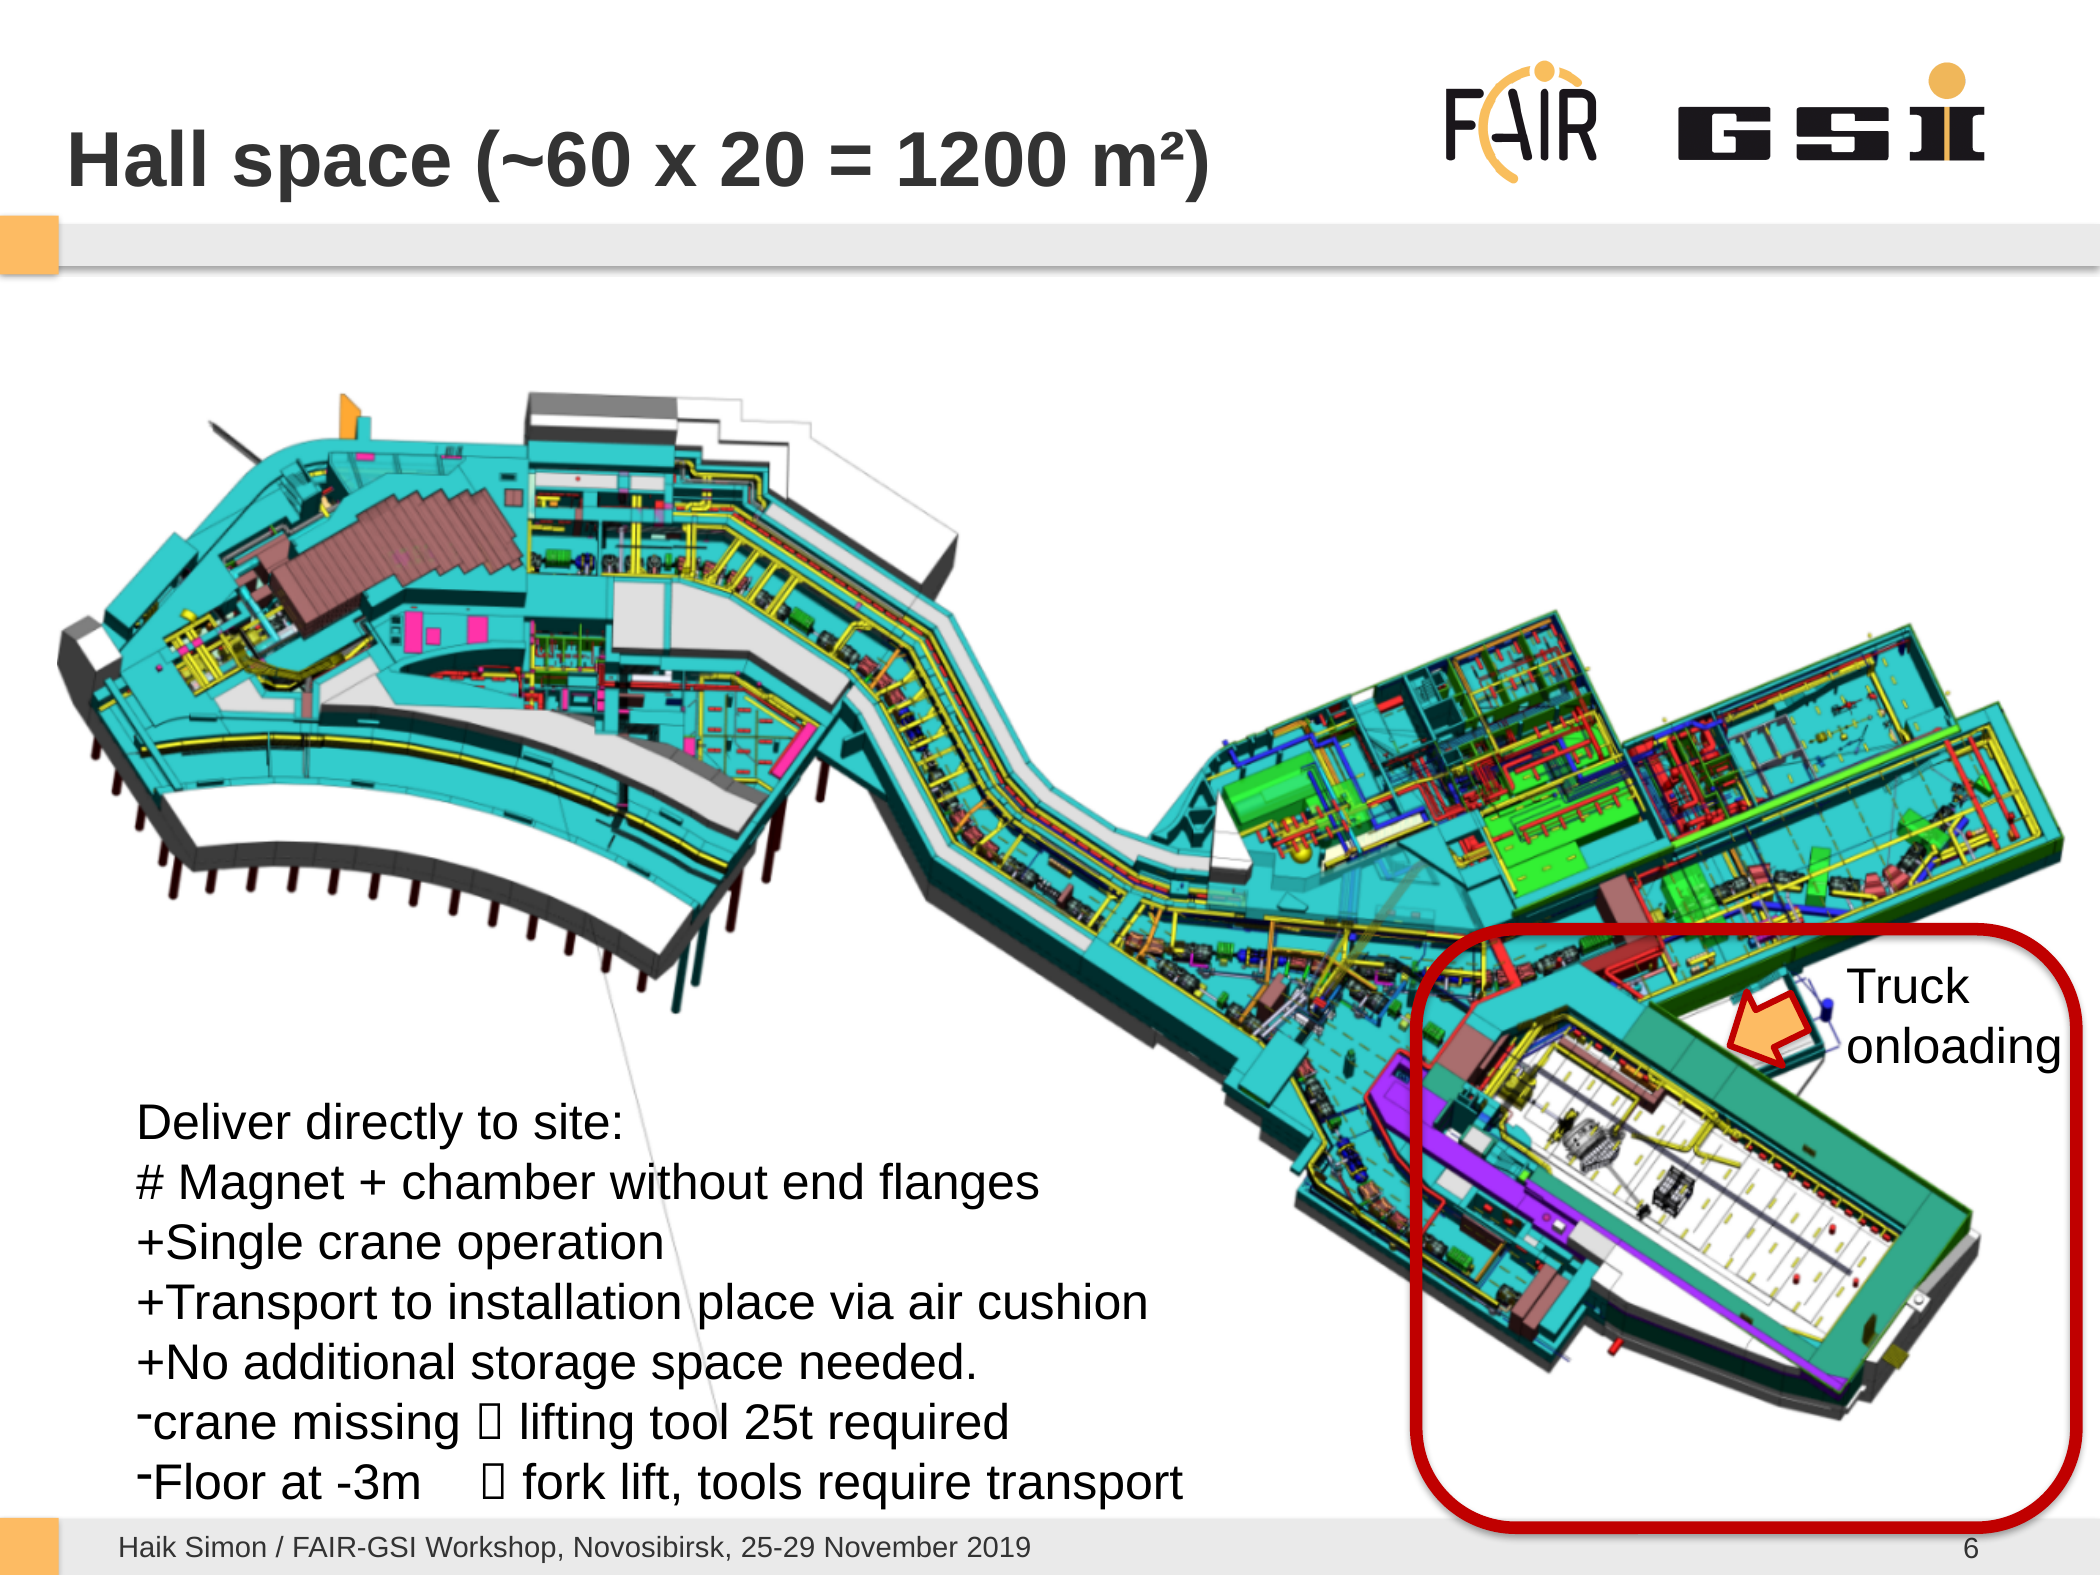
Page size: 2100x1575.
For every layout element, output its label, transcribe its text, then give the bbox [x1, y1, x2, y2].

title Hall space (~60 x 20 = 1200 m²) [45, 31, 1395, 213]
footer Haik Simon / FAIR-GSI Workshop, Novosibirsk, 25-29 November 2019 [97, 1504, 1631, 1575]
text_box Deliver directly to site: # Magnet + chamber without end flanges +Single crane operation +Transport to installation place via air cushion +No additional storage space needed. crane missing  lifting tool 25t required Floor at -3m  fork lift, tools require transport [120, 1446, 1200, 1518]
picture [1676, 59, 1986, 163]
slide_number 6 [1829, 1532, 2001, 1575]
picture [1445, 58, 1597, 185]
picture [57, 301, 2078, 1438]
text_box [1417, 1446, 2076, 1529]
